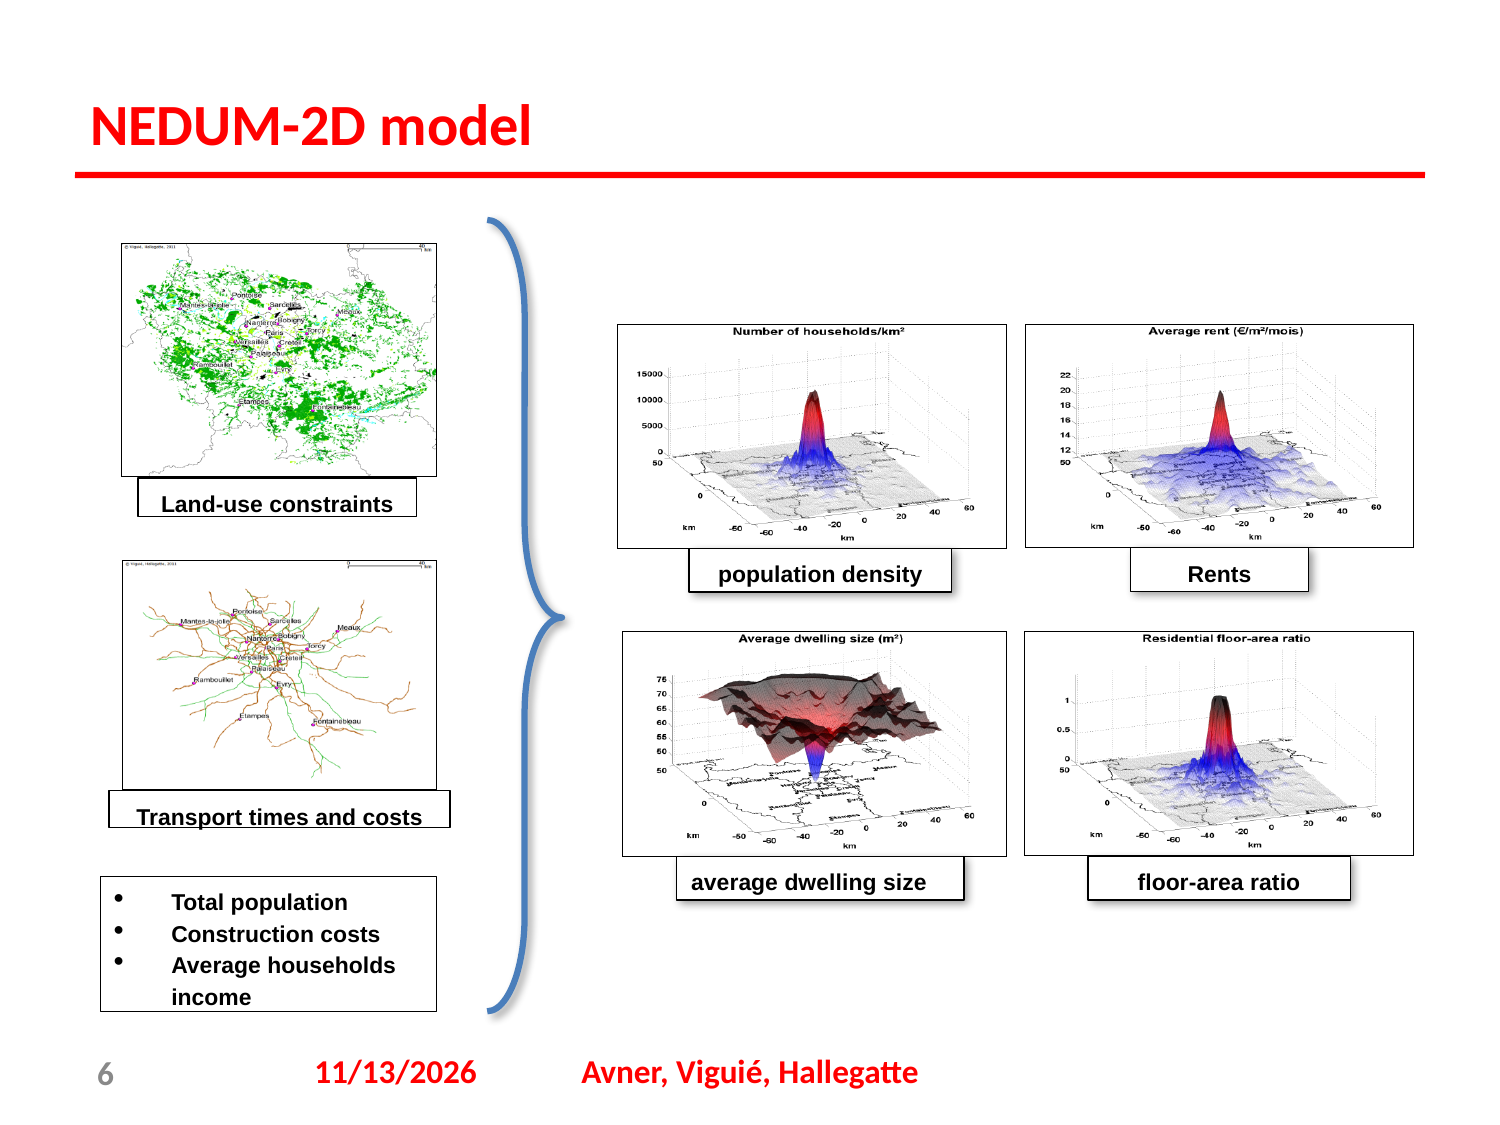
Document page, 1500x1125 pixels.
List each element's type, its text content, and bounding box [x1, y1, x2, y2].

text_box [100, 219, 1414, 1012]
slide_number 6 [82, 1041, 188, 1102]
title NEDUM-2D model [75, 45, 1425, 200]
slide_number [277, 1042, 515, 1094]
